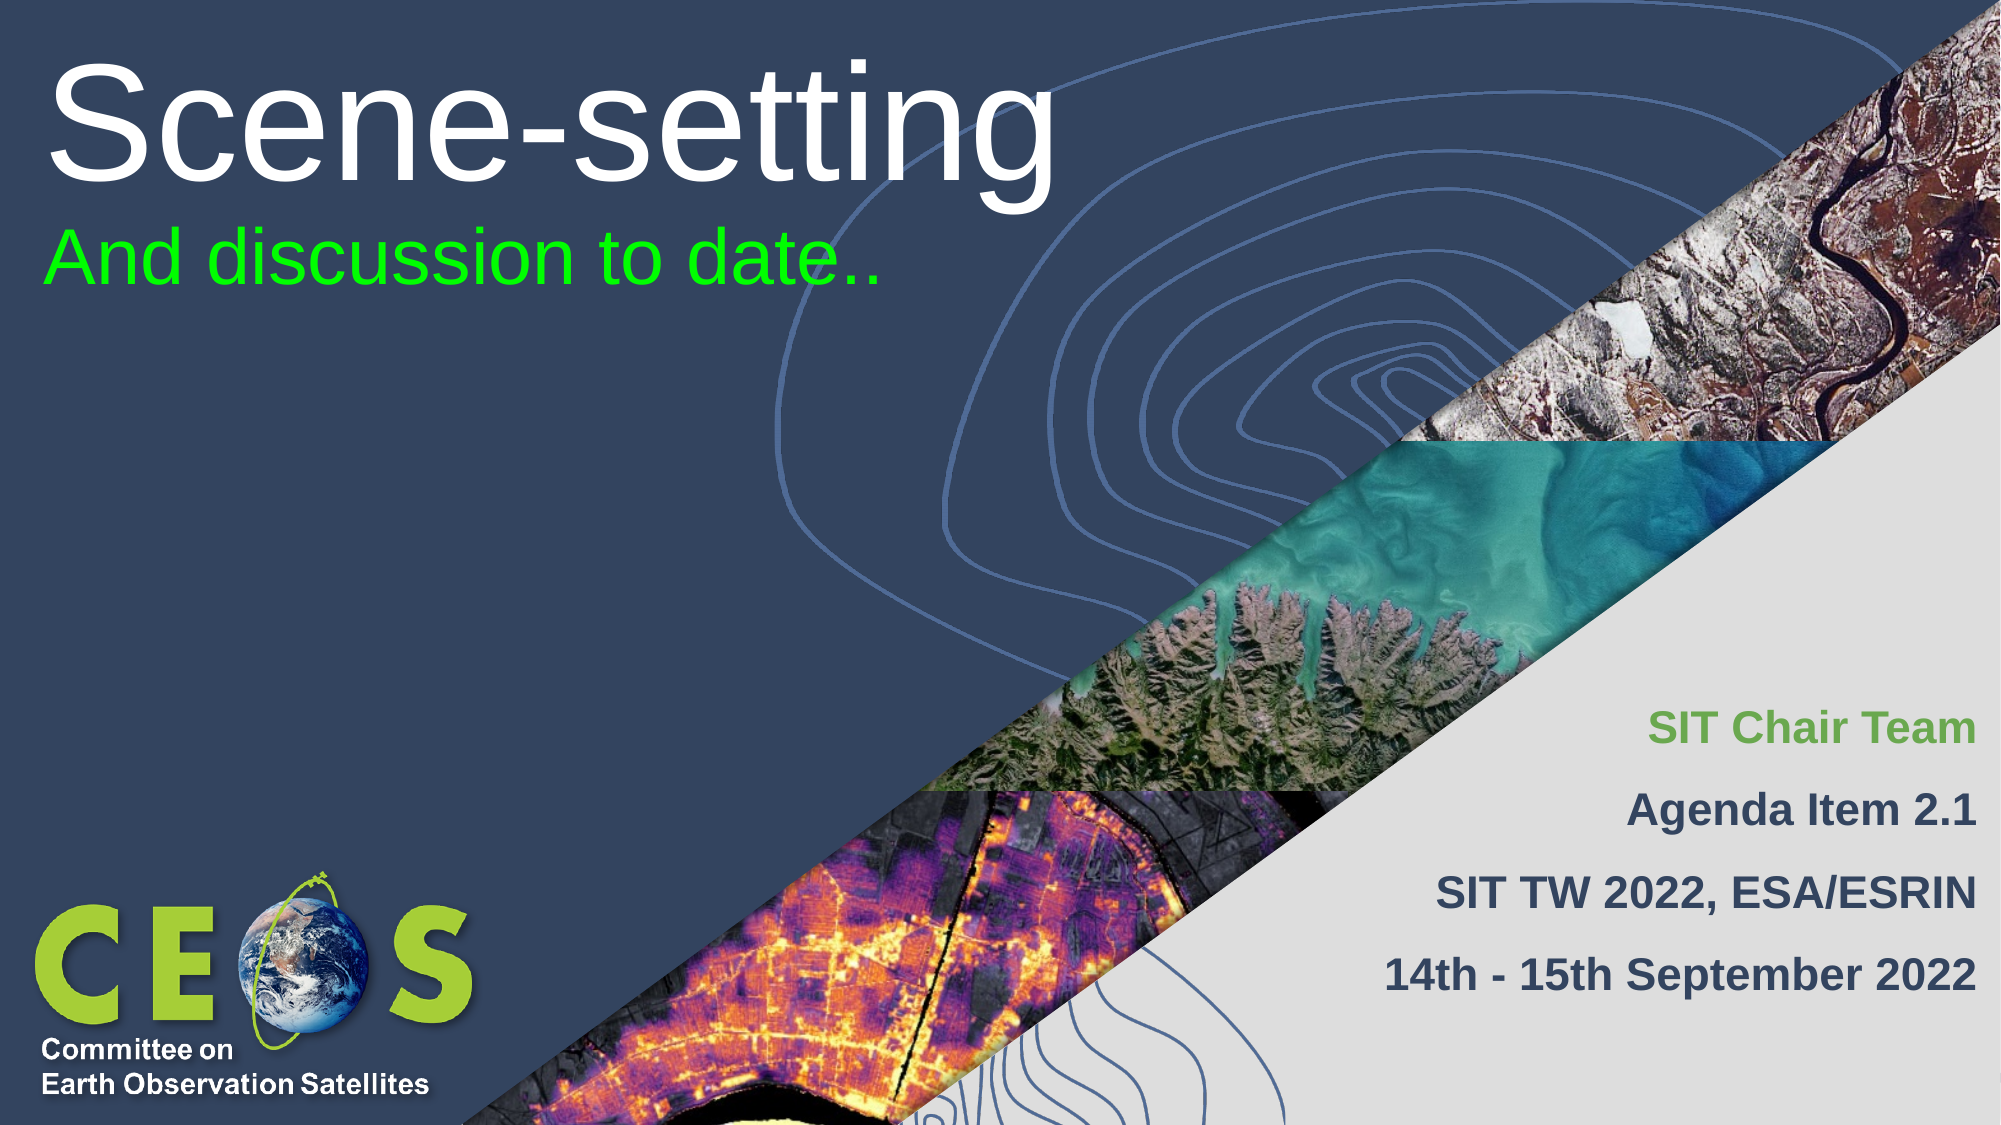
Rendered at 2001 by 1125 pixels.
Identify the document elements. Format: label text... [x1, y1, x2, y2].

text_box SIT Chair Team Agenda Item 2.1 SIT TW 2022, ESA/ESRIN 14th - 15th September 2022 [1184, 635, 1978, 1063]
title Scene-setting And discussion to date.. [28, 28, 1131, 681]
picture [22, 0, 2001, 1125]
